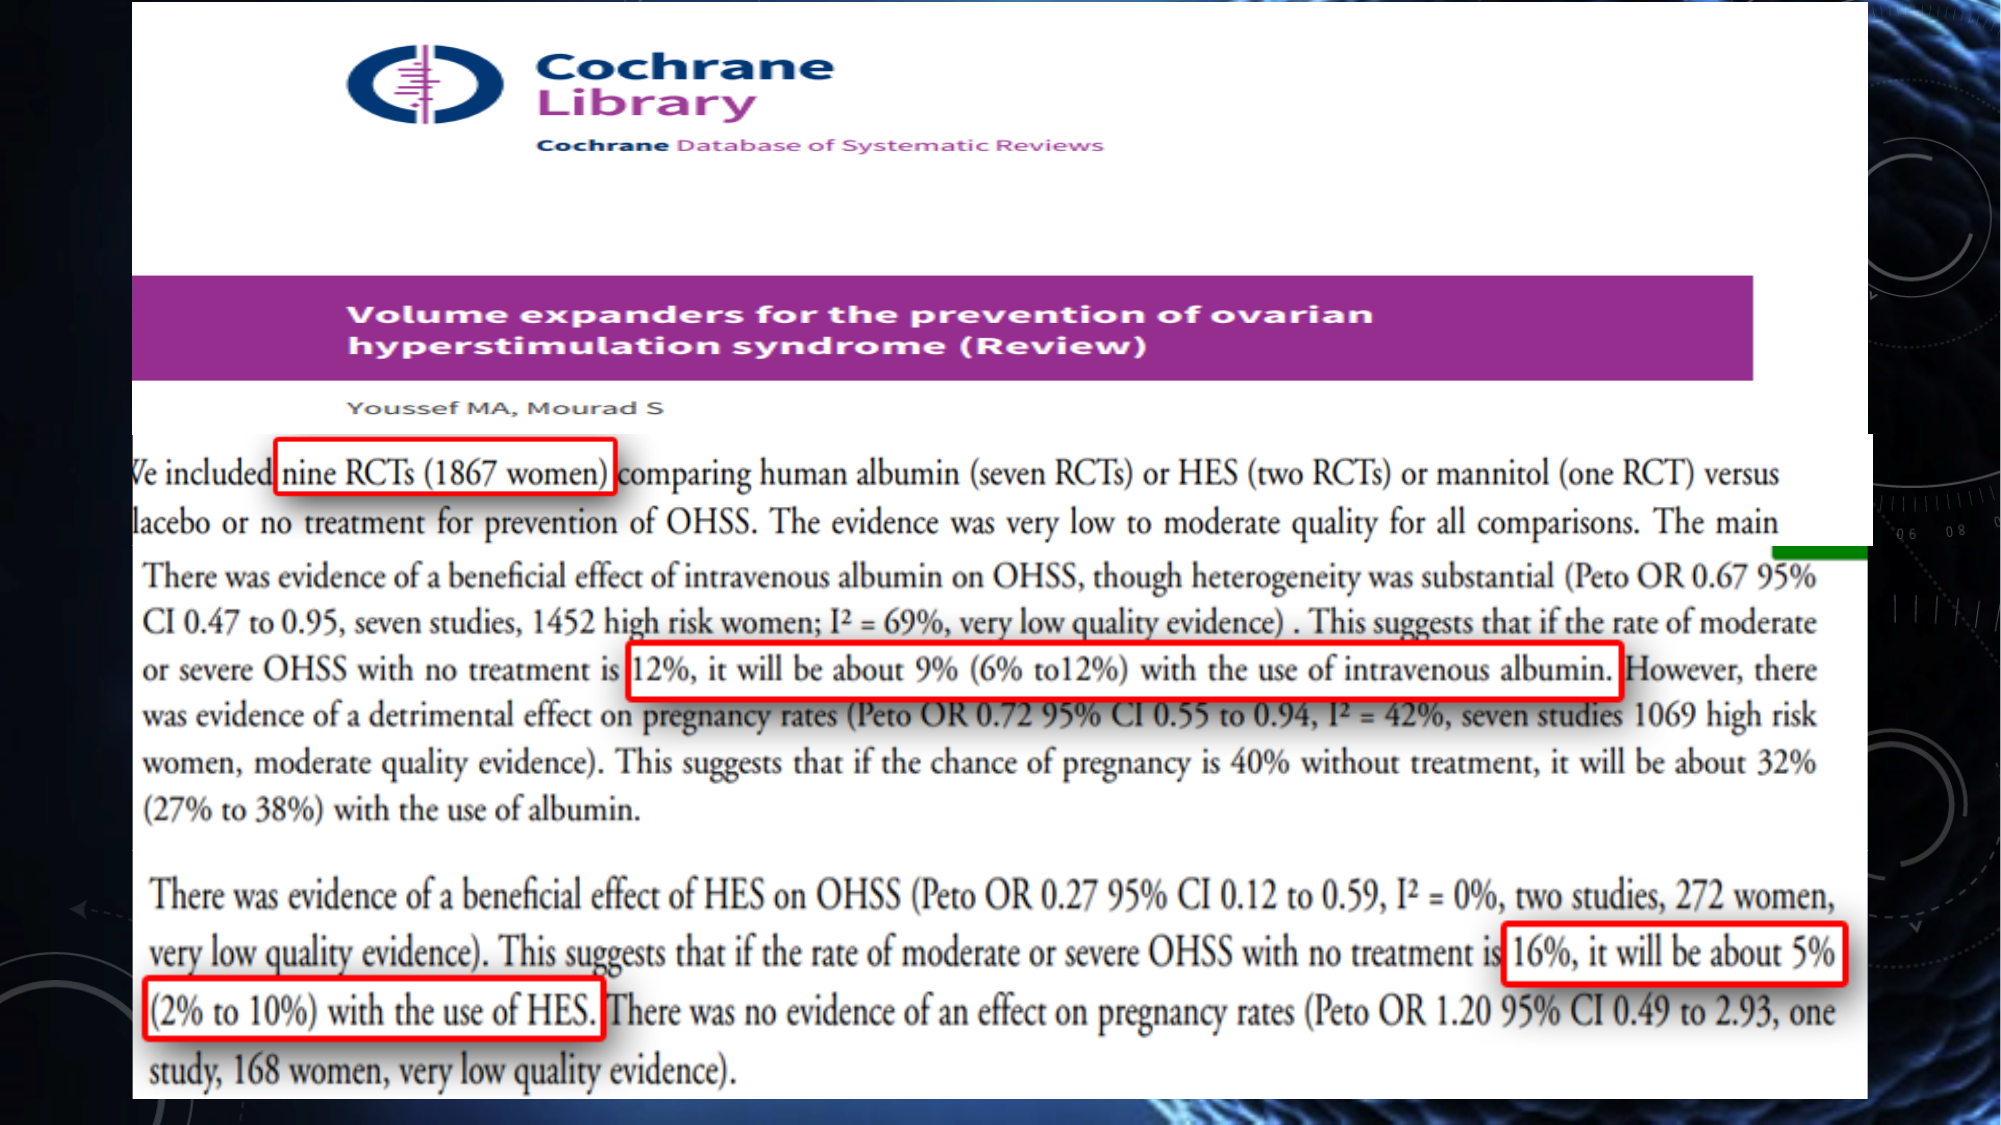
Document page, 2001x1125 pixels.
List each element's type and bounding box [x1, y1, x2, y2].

text_box [132, 434, 1874, 546]
text_box [132, 863, 1868, 1099]
picture [0, 0, 2001, 1125]
text_box [132, 555, 1868, 851]
